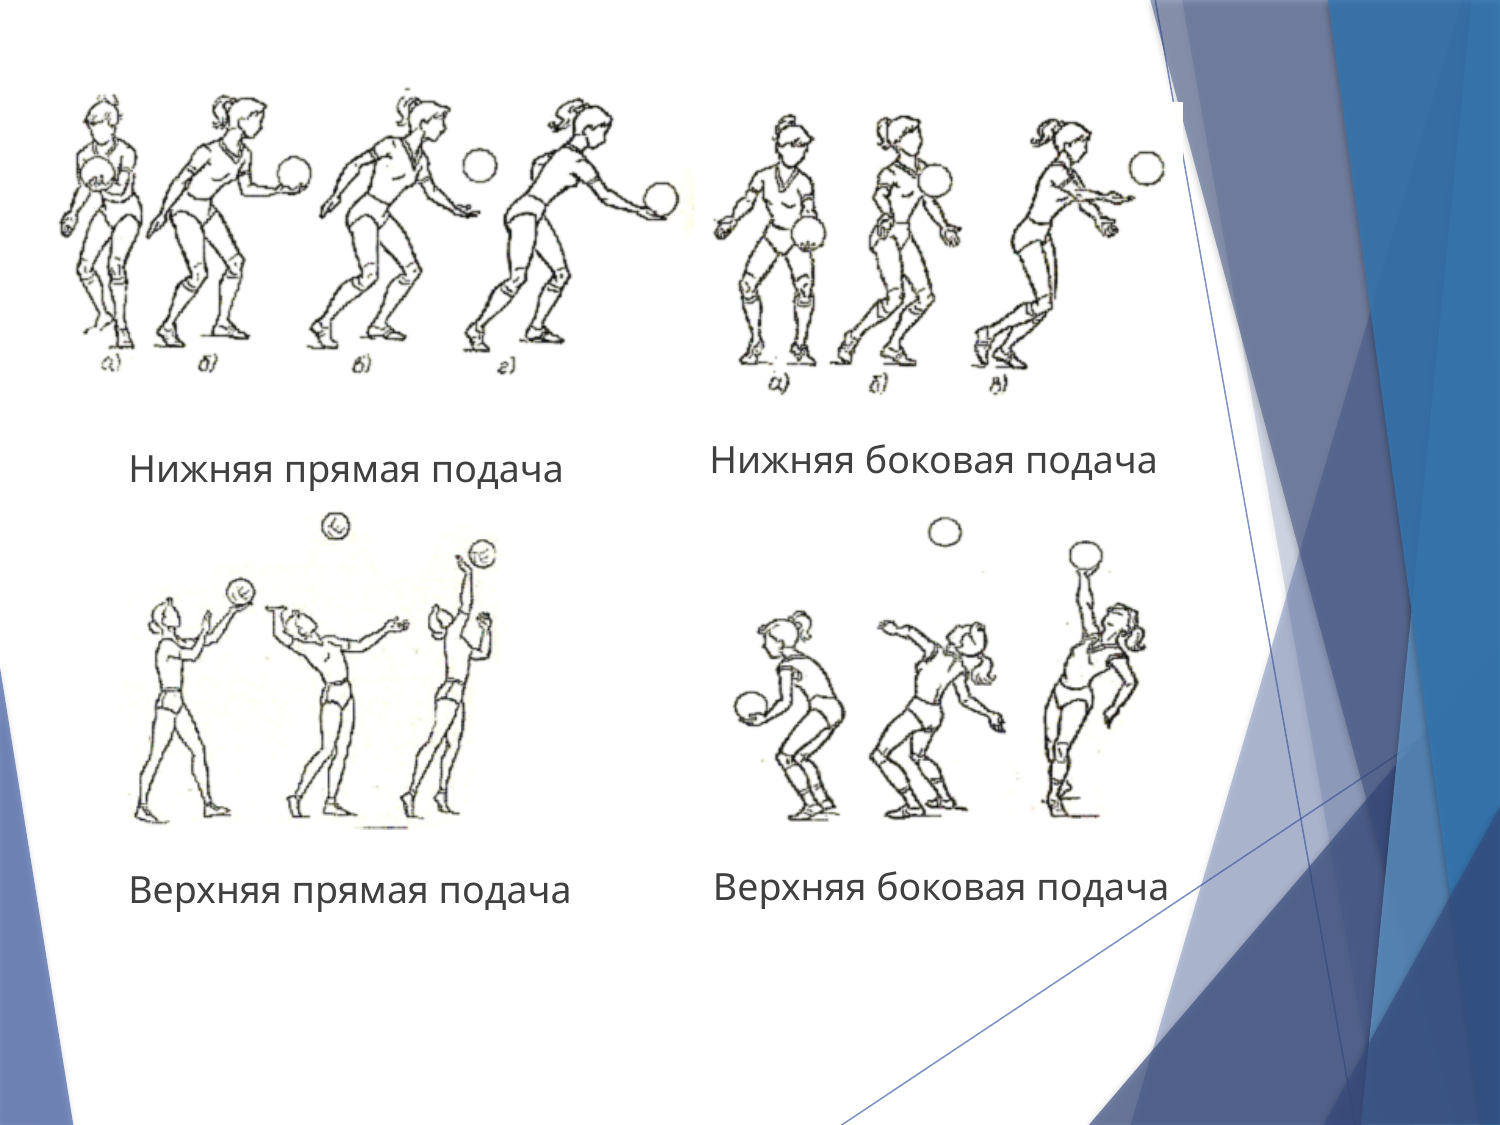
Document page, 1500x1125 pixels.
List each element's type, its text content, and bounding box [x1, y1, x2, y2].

picture [112, 505, 510, 831]
picture [709, 510, 1167, 836]
list Нижняя боковая подача [694, 383, 1322, 489]
list Верхняя прямая подача [113, 858, 740, 959]
list Нижняя прямая подача [113, 407, 741, 498]
picture [44, 84, 1183, 402]
list Верхняя боковая подача [697, 855, 1325, 955]
